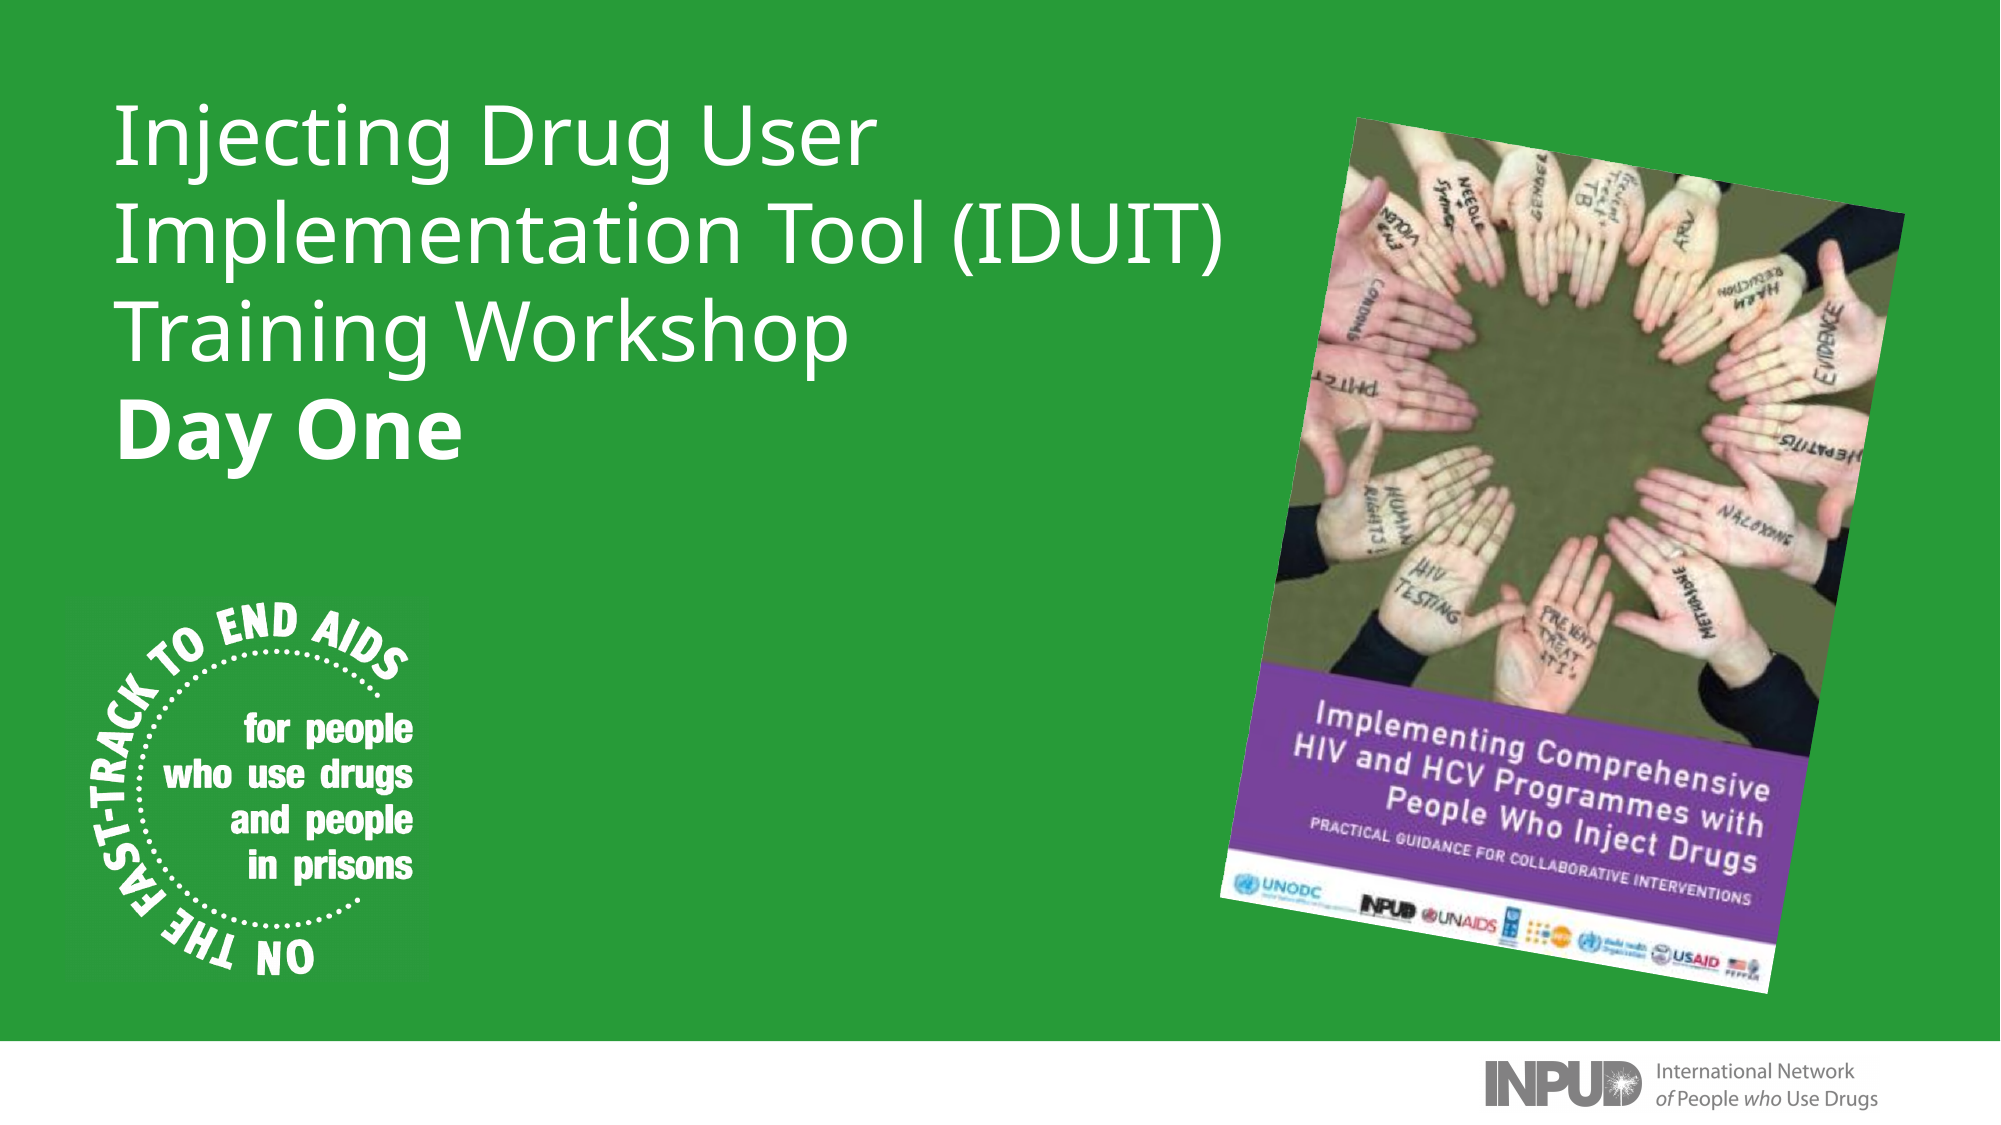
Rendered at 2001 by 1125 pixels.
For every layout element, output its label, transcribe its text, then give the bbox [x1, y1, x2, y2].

picture [65, 596, 429, 982]
title Injecting Drug User Implementation Tool (IDUIT) Training Workshop Day One [114, 84, 1880, 302]
picture [1220, 118, 1905, 994]
